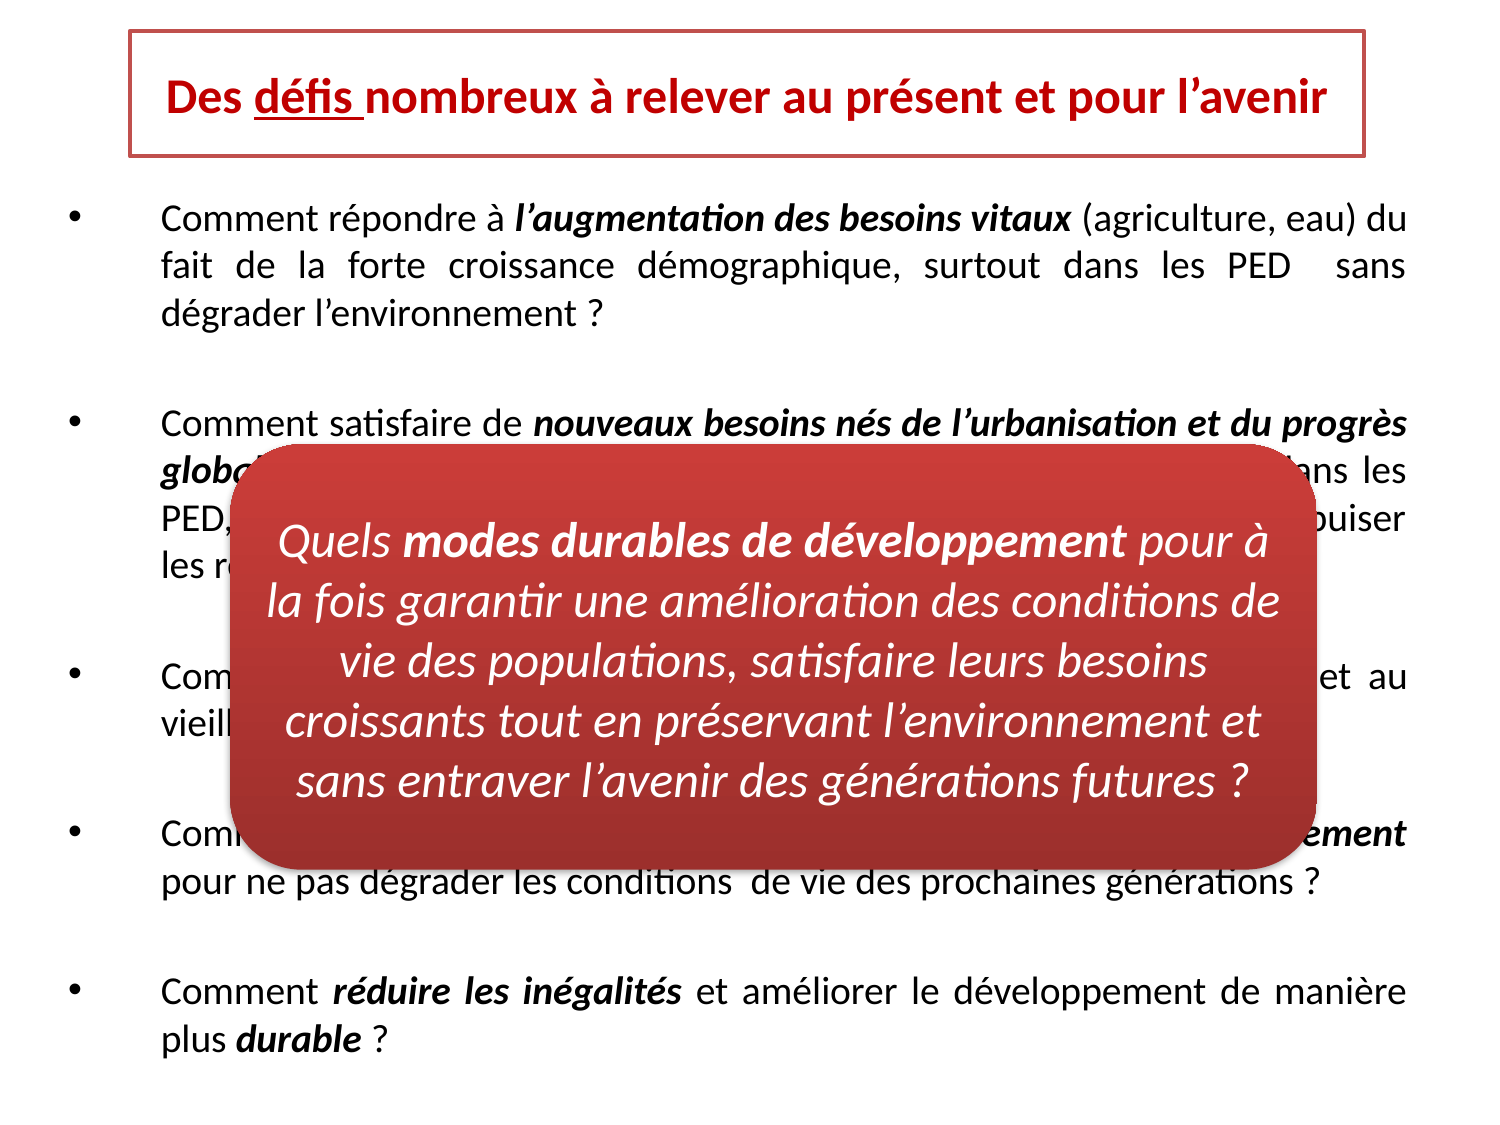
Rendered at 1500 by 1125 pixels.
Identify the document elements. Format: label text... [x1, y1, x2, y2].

title Des défis nombreux à relever au présent et pour l’avenir [128, 29, 1366, 158]
list Comment répondre à l’augmentation des besoins vitaux (agriculture, eau) du fait de la forte croissance démographique, surtout dans les PED sans dégrader l’environnement ? Comment satisfaire de nouveaux besoins nés de l’urbanisation et du progrès global du niveau de vie (croissance des classes moyennes surtout dans les PED, développement des pays émergents comme la Chine … ) sans épuiser les ressources naturelles ? Comment répondre à des besoins issus de l’allongement de la vie et au vieillissement dans les pays du Nord mais aussi dans les pays du Suds ? Comment limiter la raréfaction des ressources et préserver l’environnement pour ne pas dégrader les conditions de vie des prochaines générations ? Comment réduire les inégalités et améliorer le développement de manière plus durable ? [53, 184, 1424, 1102]
text_box Quels modes durables de développement pour à la fois garantir une amélioration des conditions de vie des populations, satisfaire leurs besoins croissants tout en préservant l’environnement et sans entraver l’avenir des générations futures ? [230, 444, 1317, 870]
